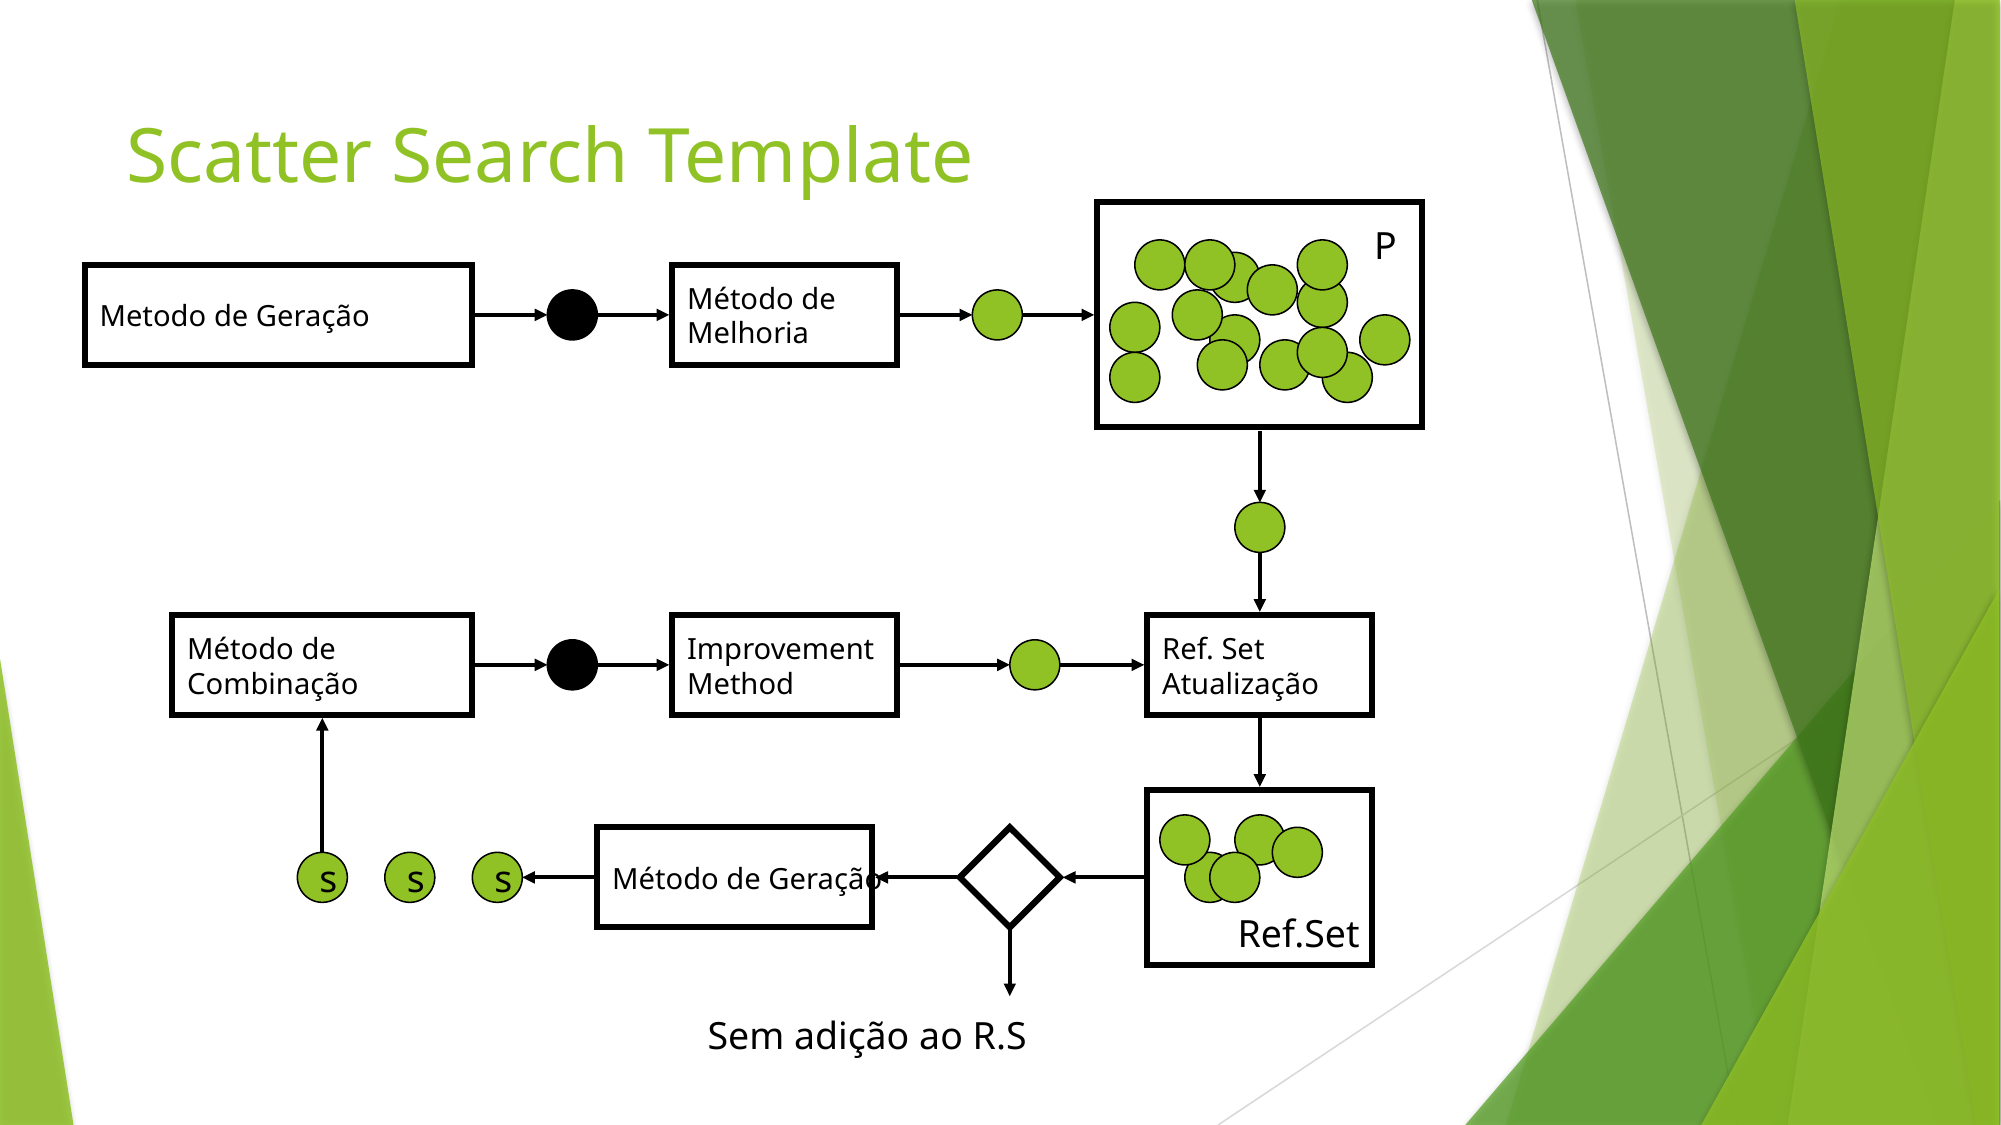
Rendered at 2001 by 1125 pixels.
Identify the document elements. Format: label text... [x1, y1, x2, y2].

title Scatter Search Template [111, 99, 1522, 317]
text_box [84, 201, 1423, 1066]
